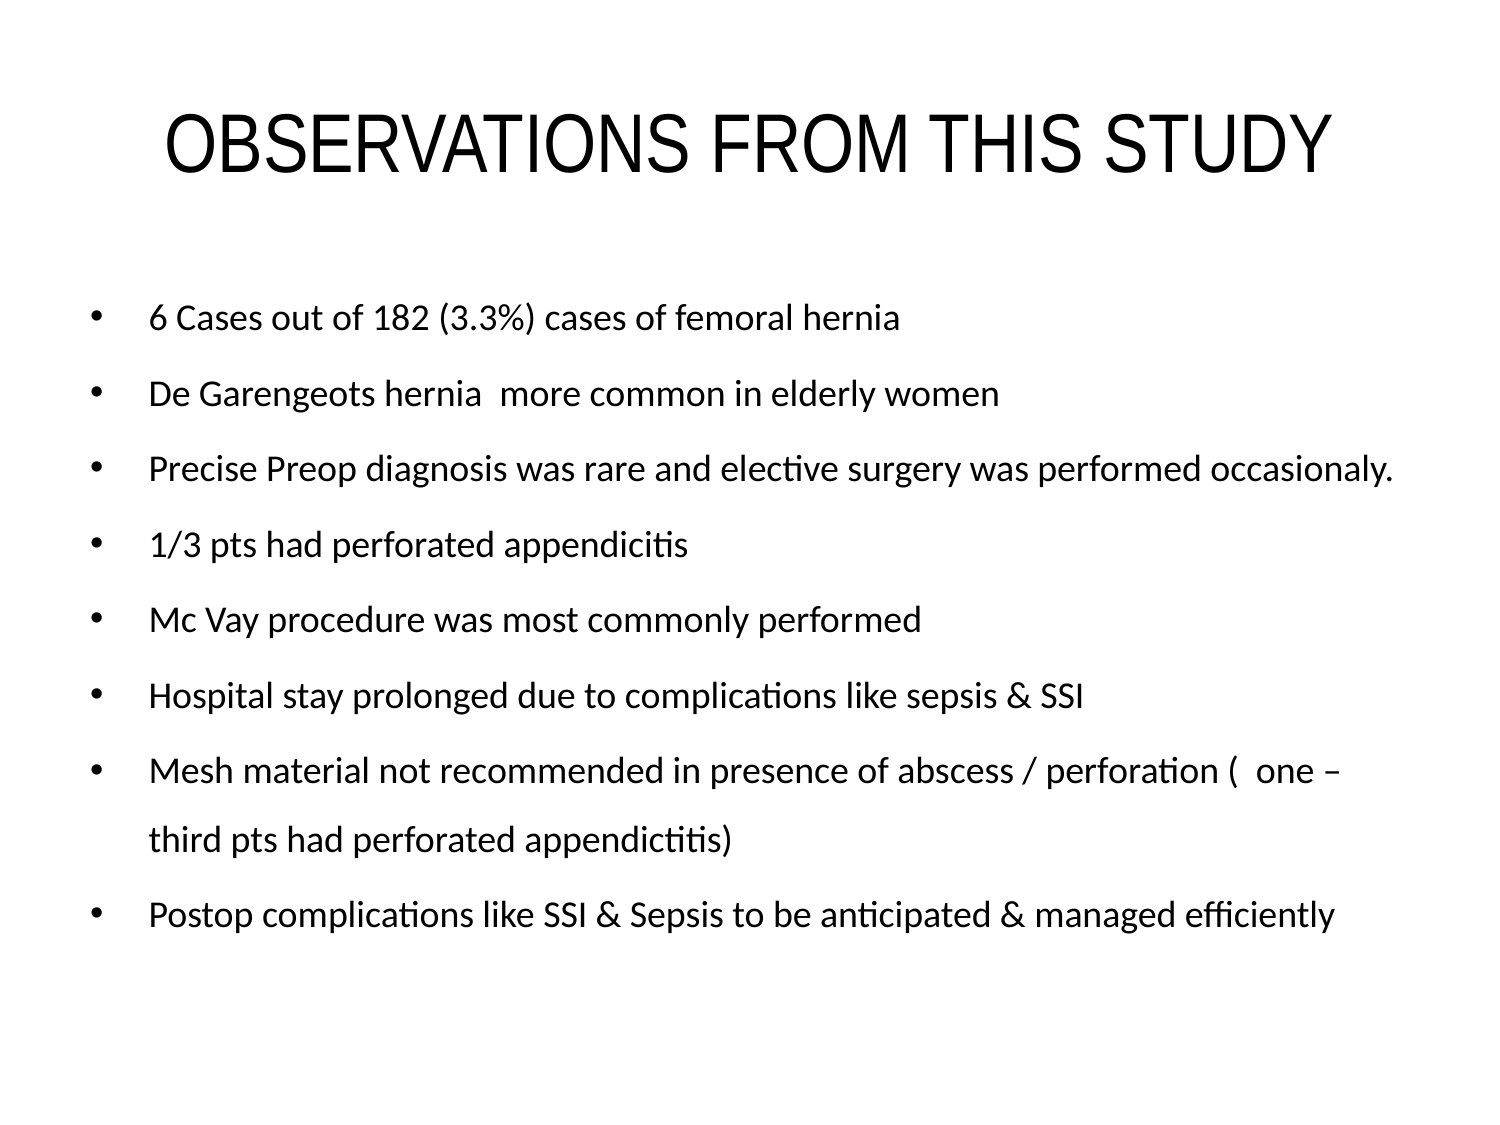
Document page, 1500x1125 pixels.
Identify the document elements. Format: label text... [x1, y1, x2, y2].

title OBSERVATIONS FROM THIS STUDY [75, 45, 1425, 233]
list 6 Cases out of 182 (3.3%) cases of femoral hernia De Garengeots hernia more common in elderly women Precise Preop diagnosis was rare and elective surgery was performed occasionaly. 1/3 pts had perforated appendicitis Mc Vay procedure was most commonly performed Hospital stay prolonged due to complications like sepsis & SSI Mesh material not recommended in presence of abscess / perforation ( one – third pts had perforated appendictitis) Postop complications like SSI & Sepsis to be anticipated & managed efficiently [75, 262, 1425, 1005]
